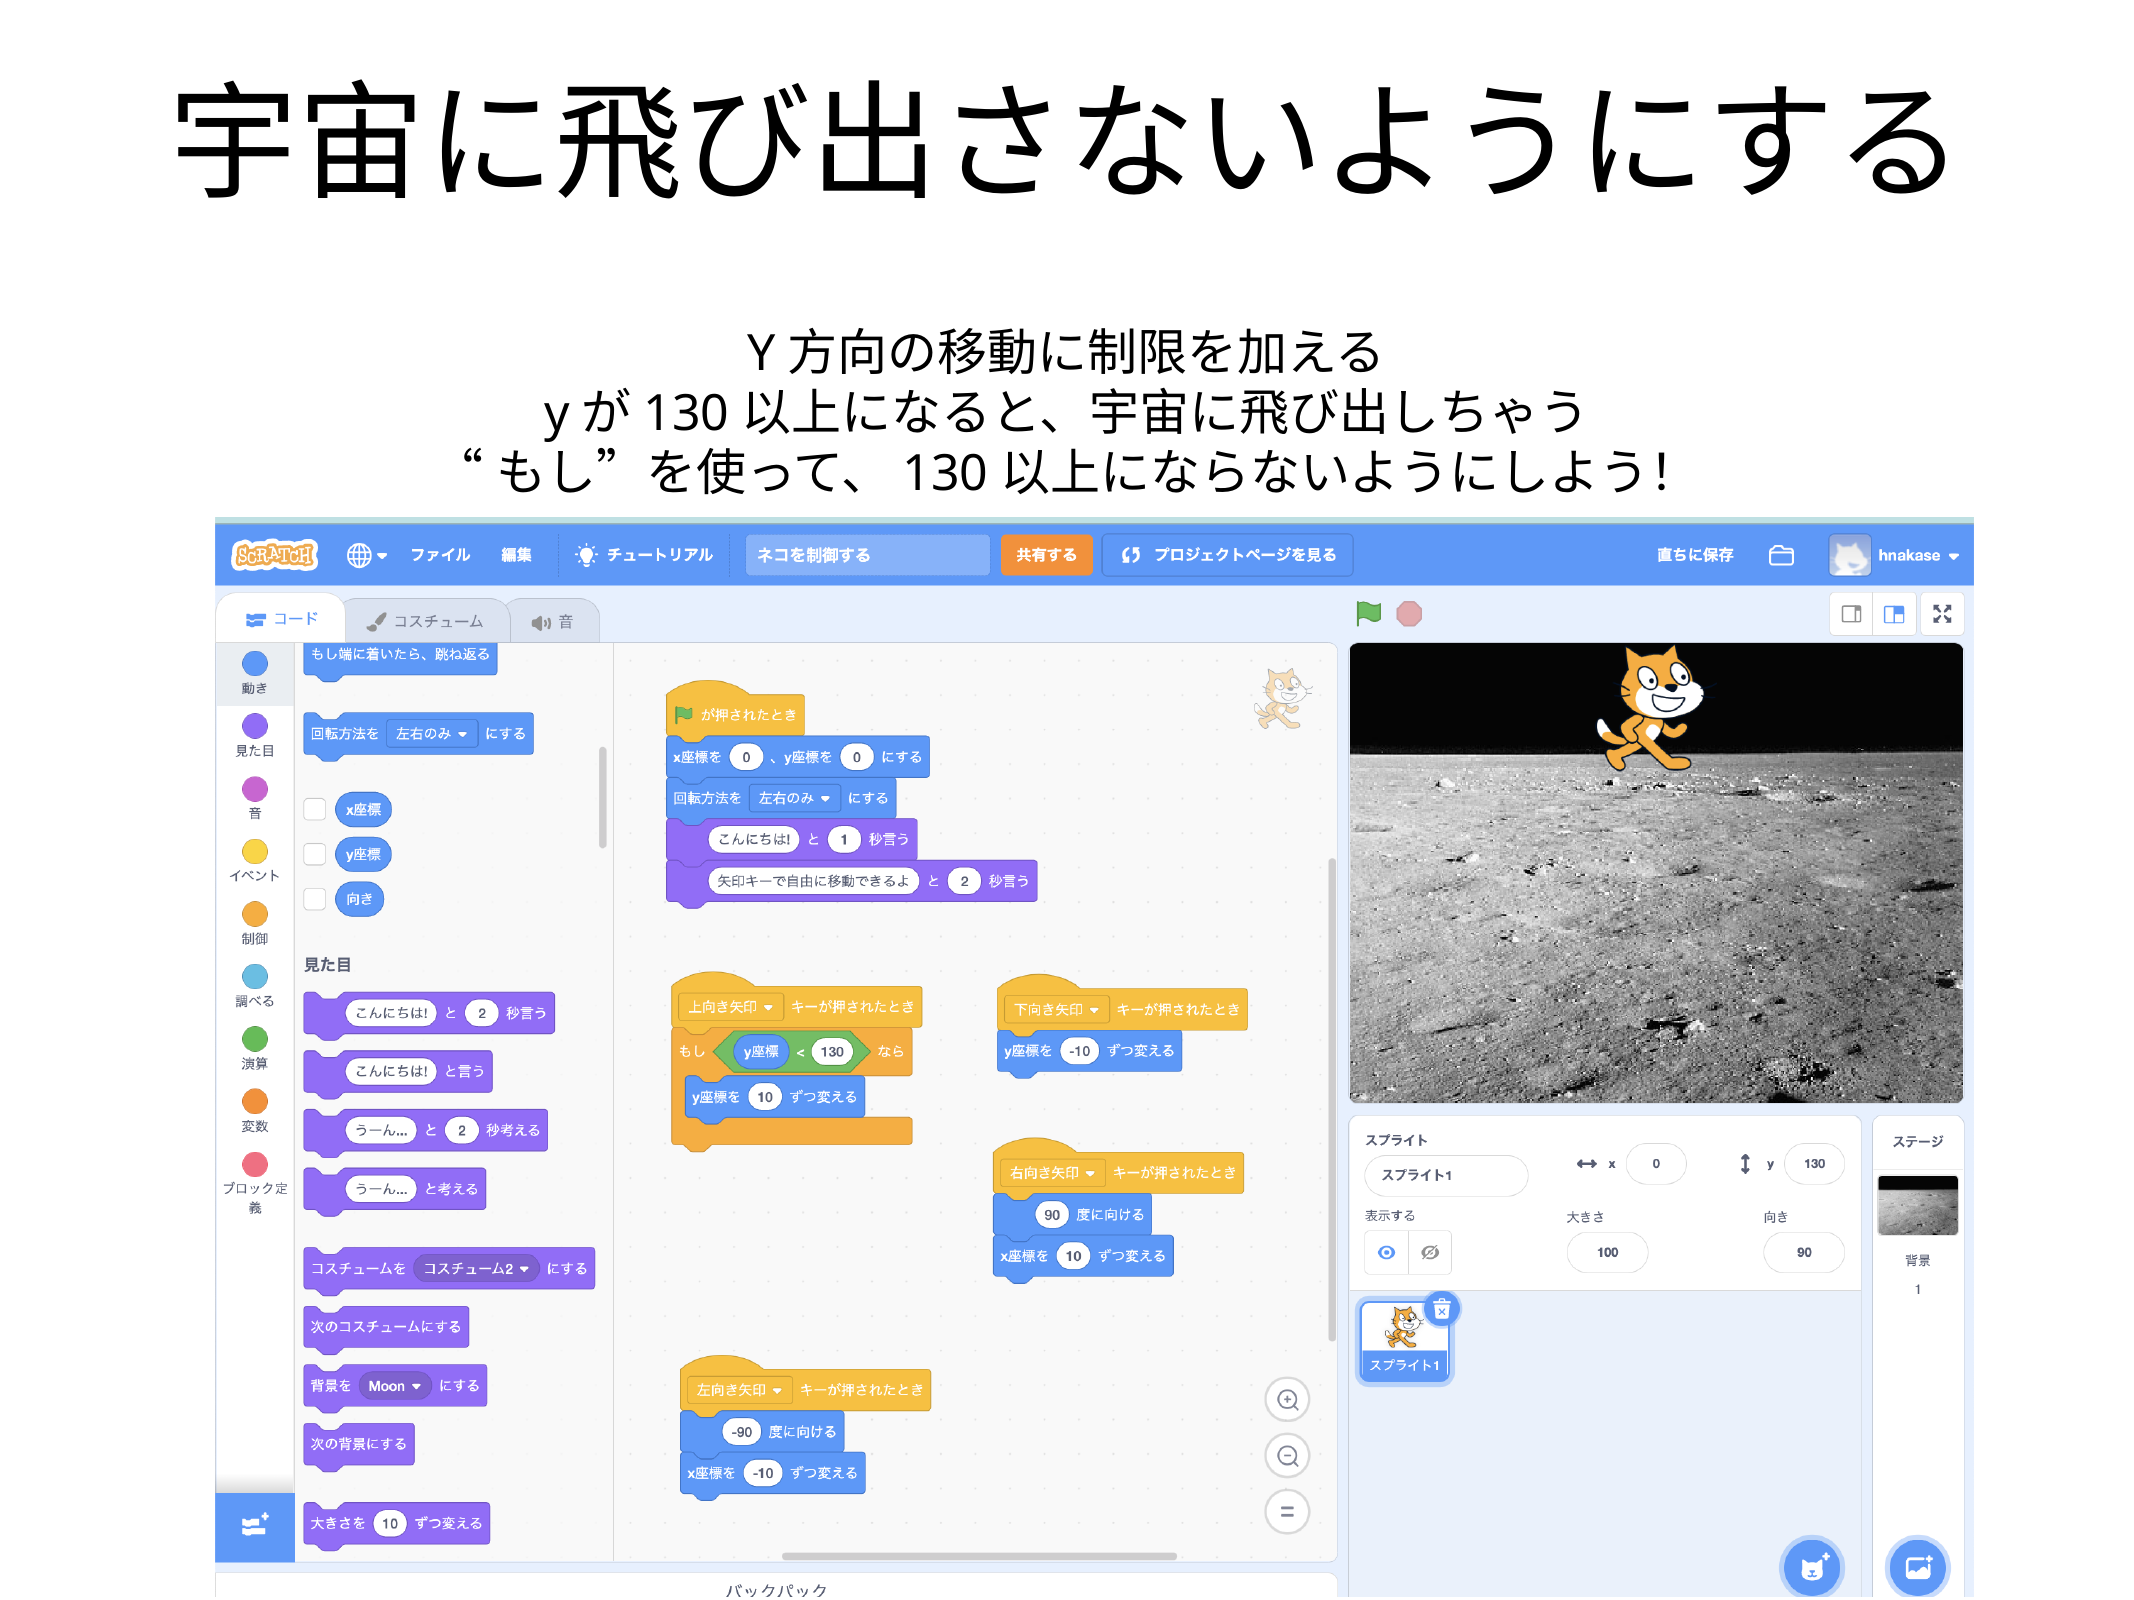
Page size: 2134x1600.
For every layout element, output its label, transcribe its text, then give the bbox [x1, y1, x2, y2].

text_box Y方向の移動に制限を加える yが130以上になると、宇宙に飛び出しちゃう “もし”を使って、130以上にならないようにしよう！ [425, 312, 1708, 509]
picture [215, 516, 1974, 1598]
title 宇宙に飛び出さないようにする [155, 41, 1978, 234]
